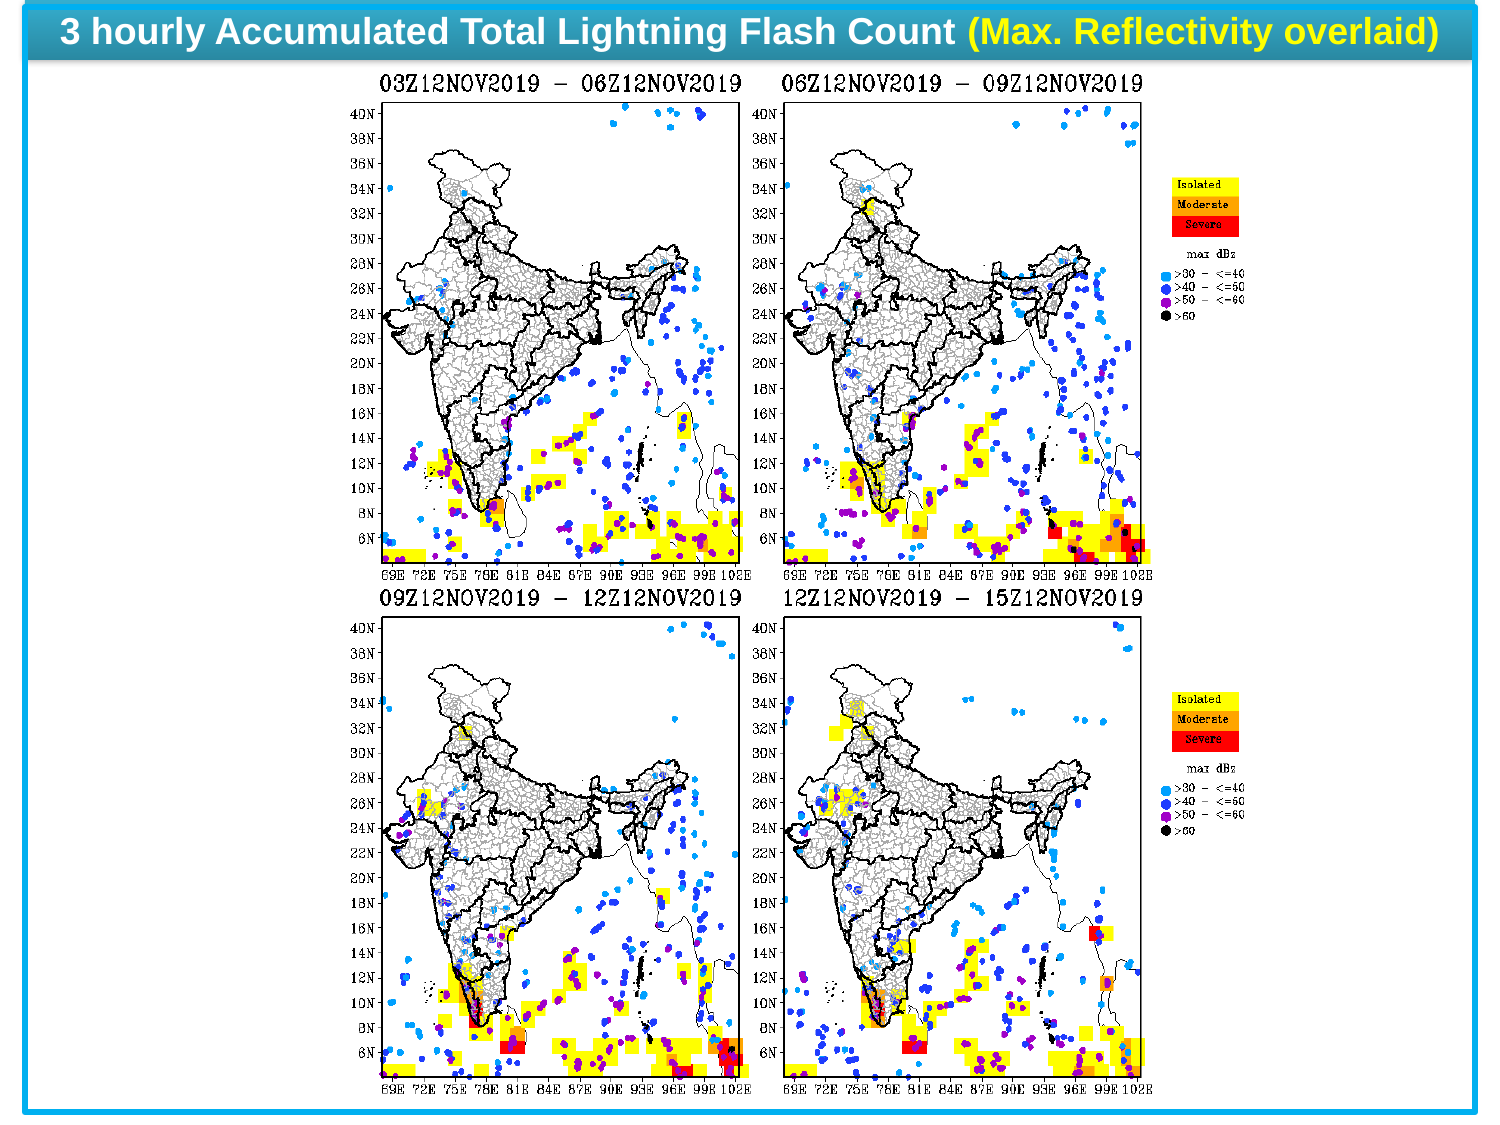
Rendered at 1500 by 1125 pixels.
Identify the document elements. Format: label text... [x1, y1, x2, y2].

text_box 3 hourly Accumulated Total Lightning Flash Count (Max. Reflectivity overlaid) [24, 0, 1475, 5]
picture [349, 74, 1244, 1094]
text_box [23, 5, 1477, 1114]
